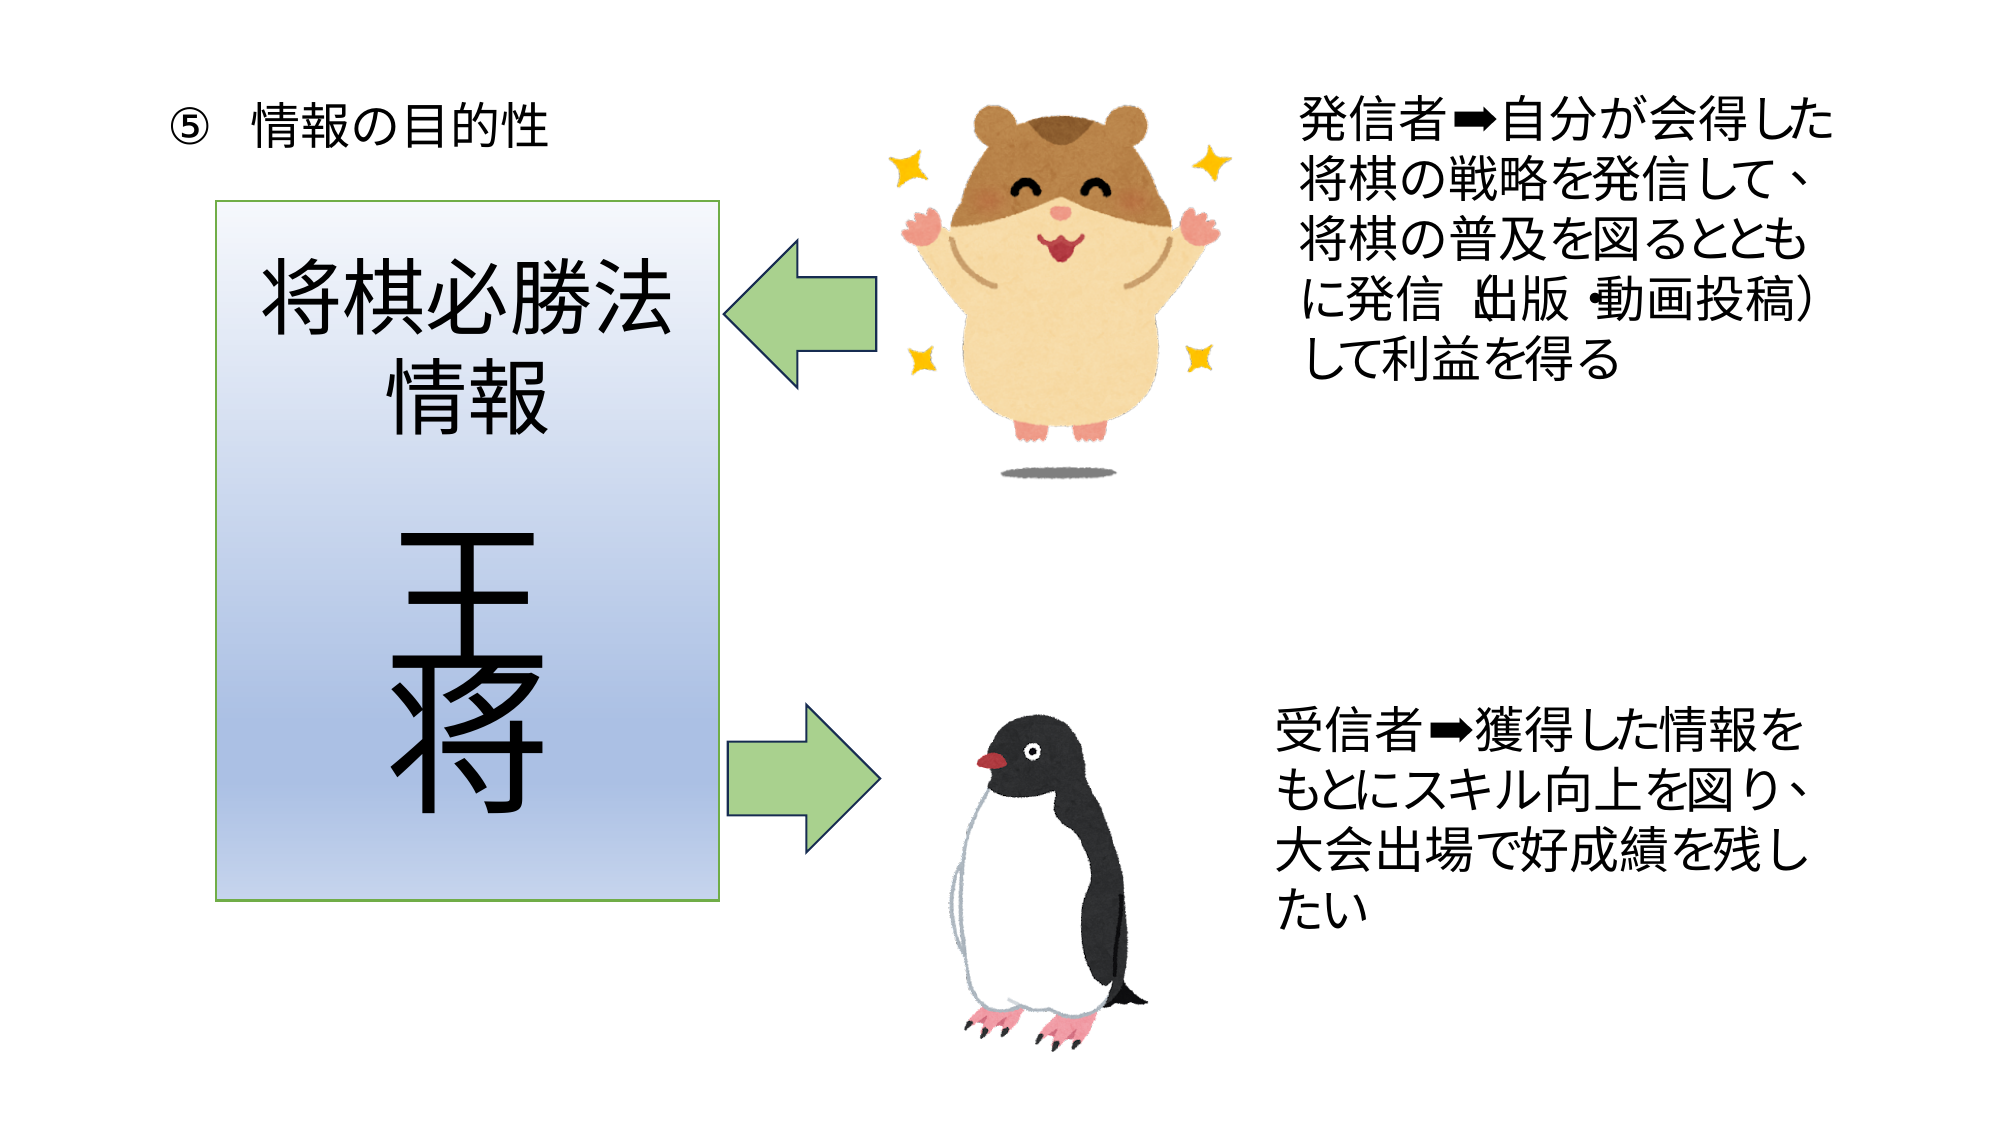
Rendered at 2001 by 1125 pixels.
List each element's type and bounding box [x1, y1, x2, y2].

picture [137, 70, 1863, 1055]
